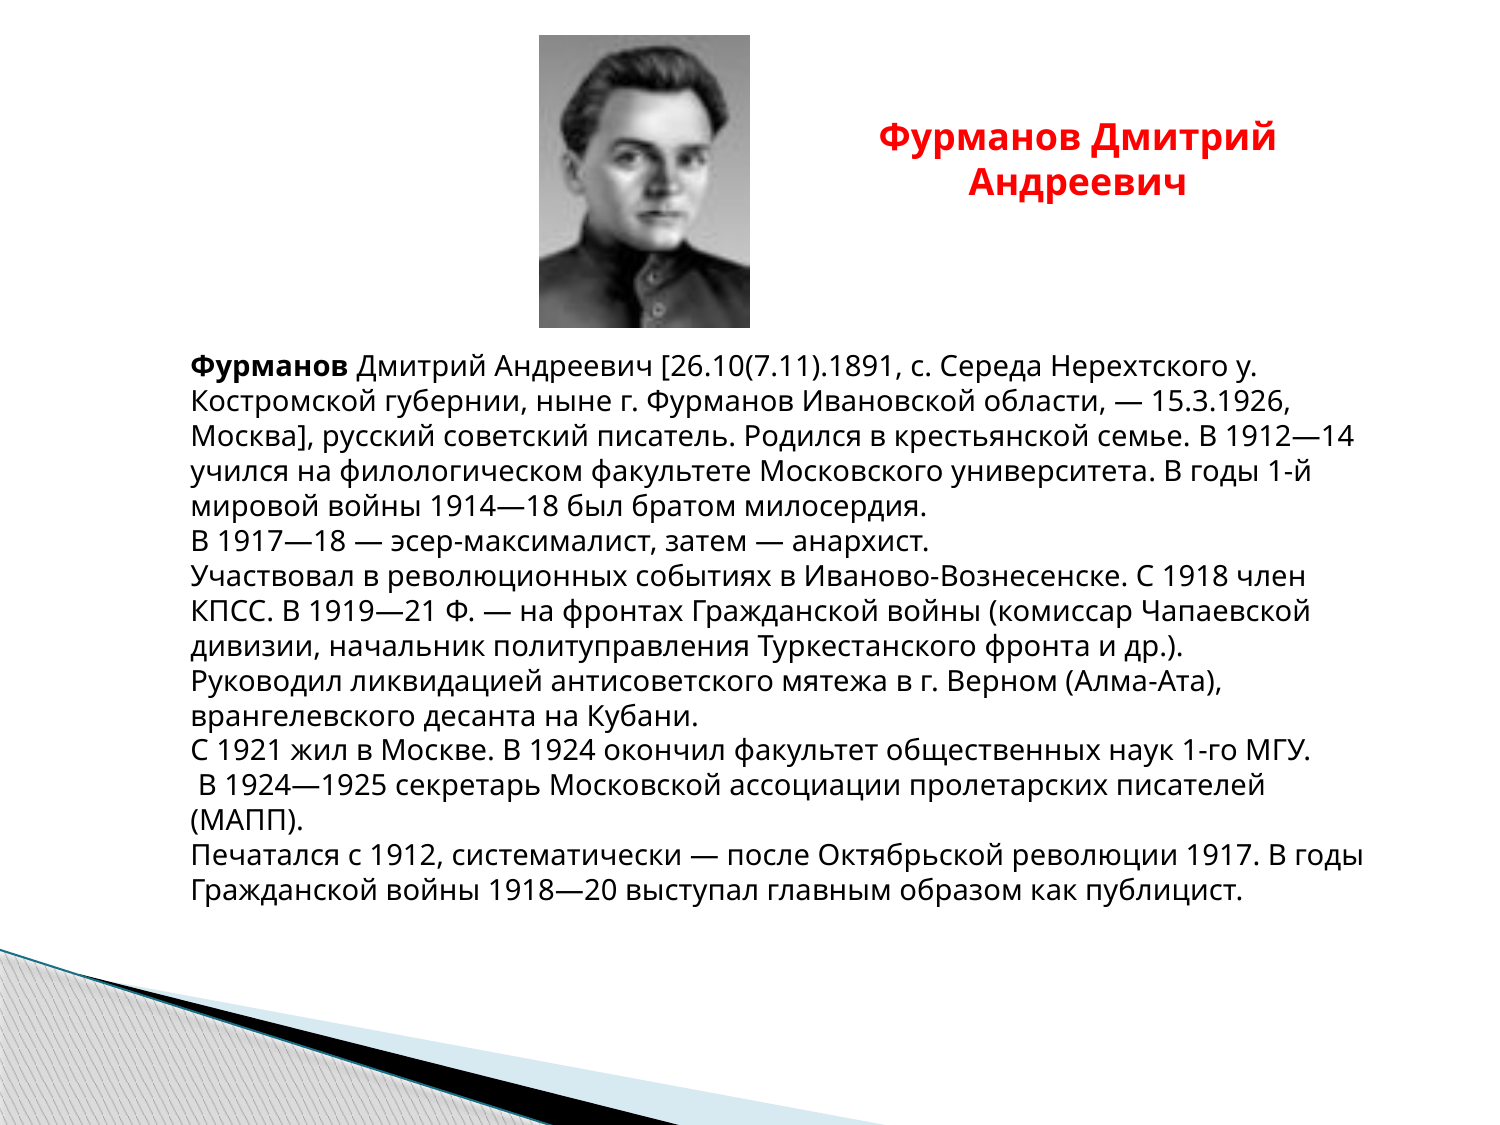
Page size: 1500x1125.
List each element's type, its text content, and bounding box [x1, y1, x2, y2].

text_box Фурманов Дмитрий Андреевич [26.10(7.11).1891, с. Середа Нерехтского у. Костромской губернии, ныне г. Фурманов Ивановской области, — 15.3.1926, Москва], русский советский писатель. Родился в крестьянской семье. В 1912—14 учился на филологическом факультете Московского университета. В годы 1-й мировой войны 1914—18 был братом милосердия. В 1917—18 — эсер-максималист, затем — анархист. Участвовал в революционных событиях в Иваново-Вознесенске. С 1918 член КПСС. В 1919—21 Ф. — на фронтах Гражданской войны (комиссар Чапаевской дивизии, начальник политуправления Туркестанского фронта и др.). Руководил ликвидацией антисоветского мятежа в г. Верном (Алма-Ата), врангелевского десанта на Кубани. С 1921 жил в Москве. В 1924 окончил факультет общественных наук 1-го МГУ. В 1924—1925 секретарь Московской ассоциации пролетарских писателей (МАПП). Печатался с 1912, систематически — после Октябрьской революции 1917. В годы Гражданской войны 1918—20 выступал главным образом как публицист. [175, 339, 1395, 959]
picture [538, 34, 751, 329]
text_box Фурманов Дмитрий Андреевич [831, 105, 1325, 256]
